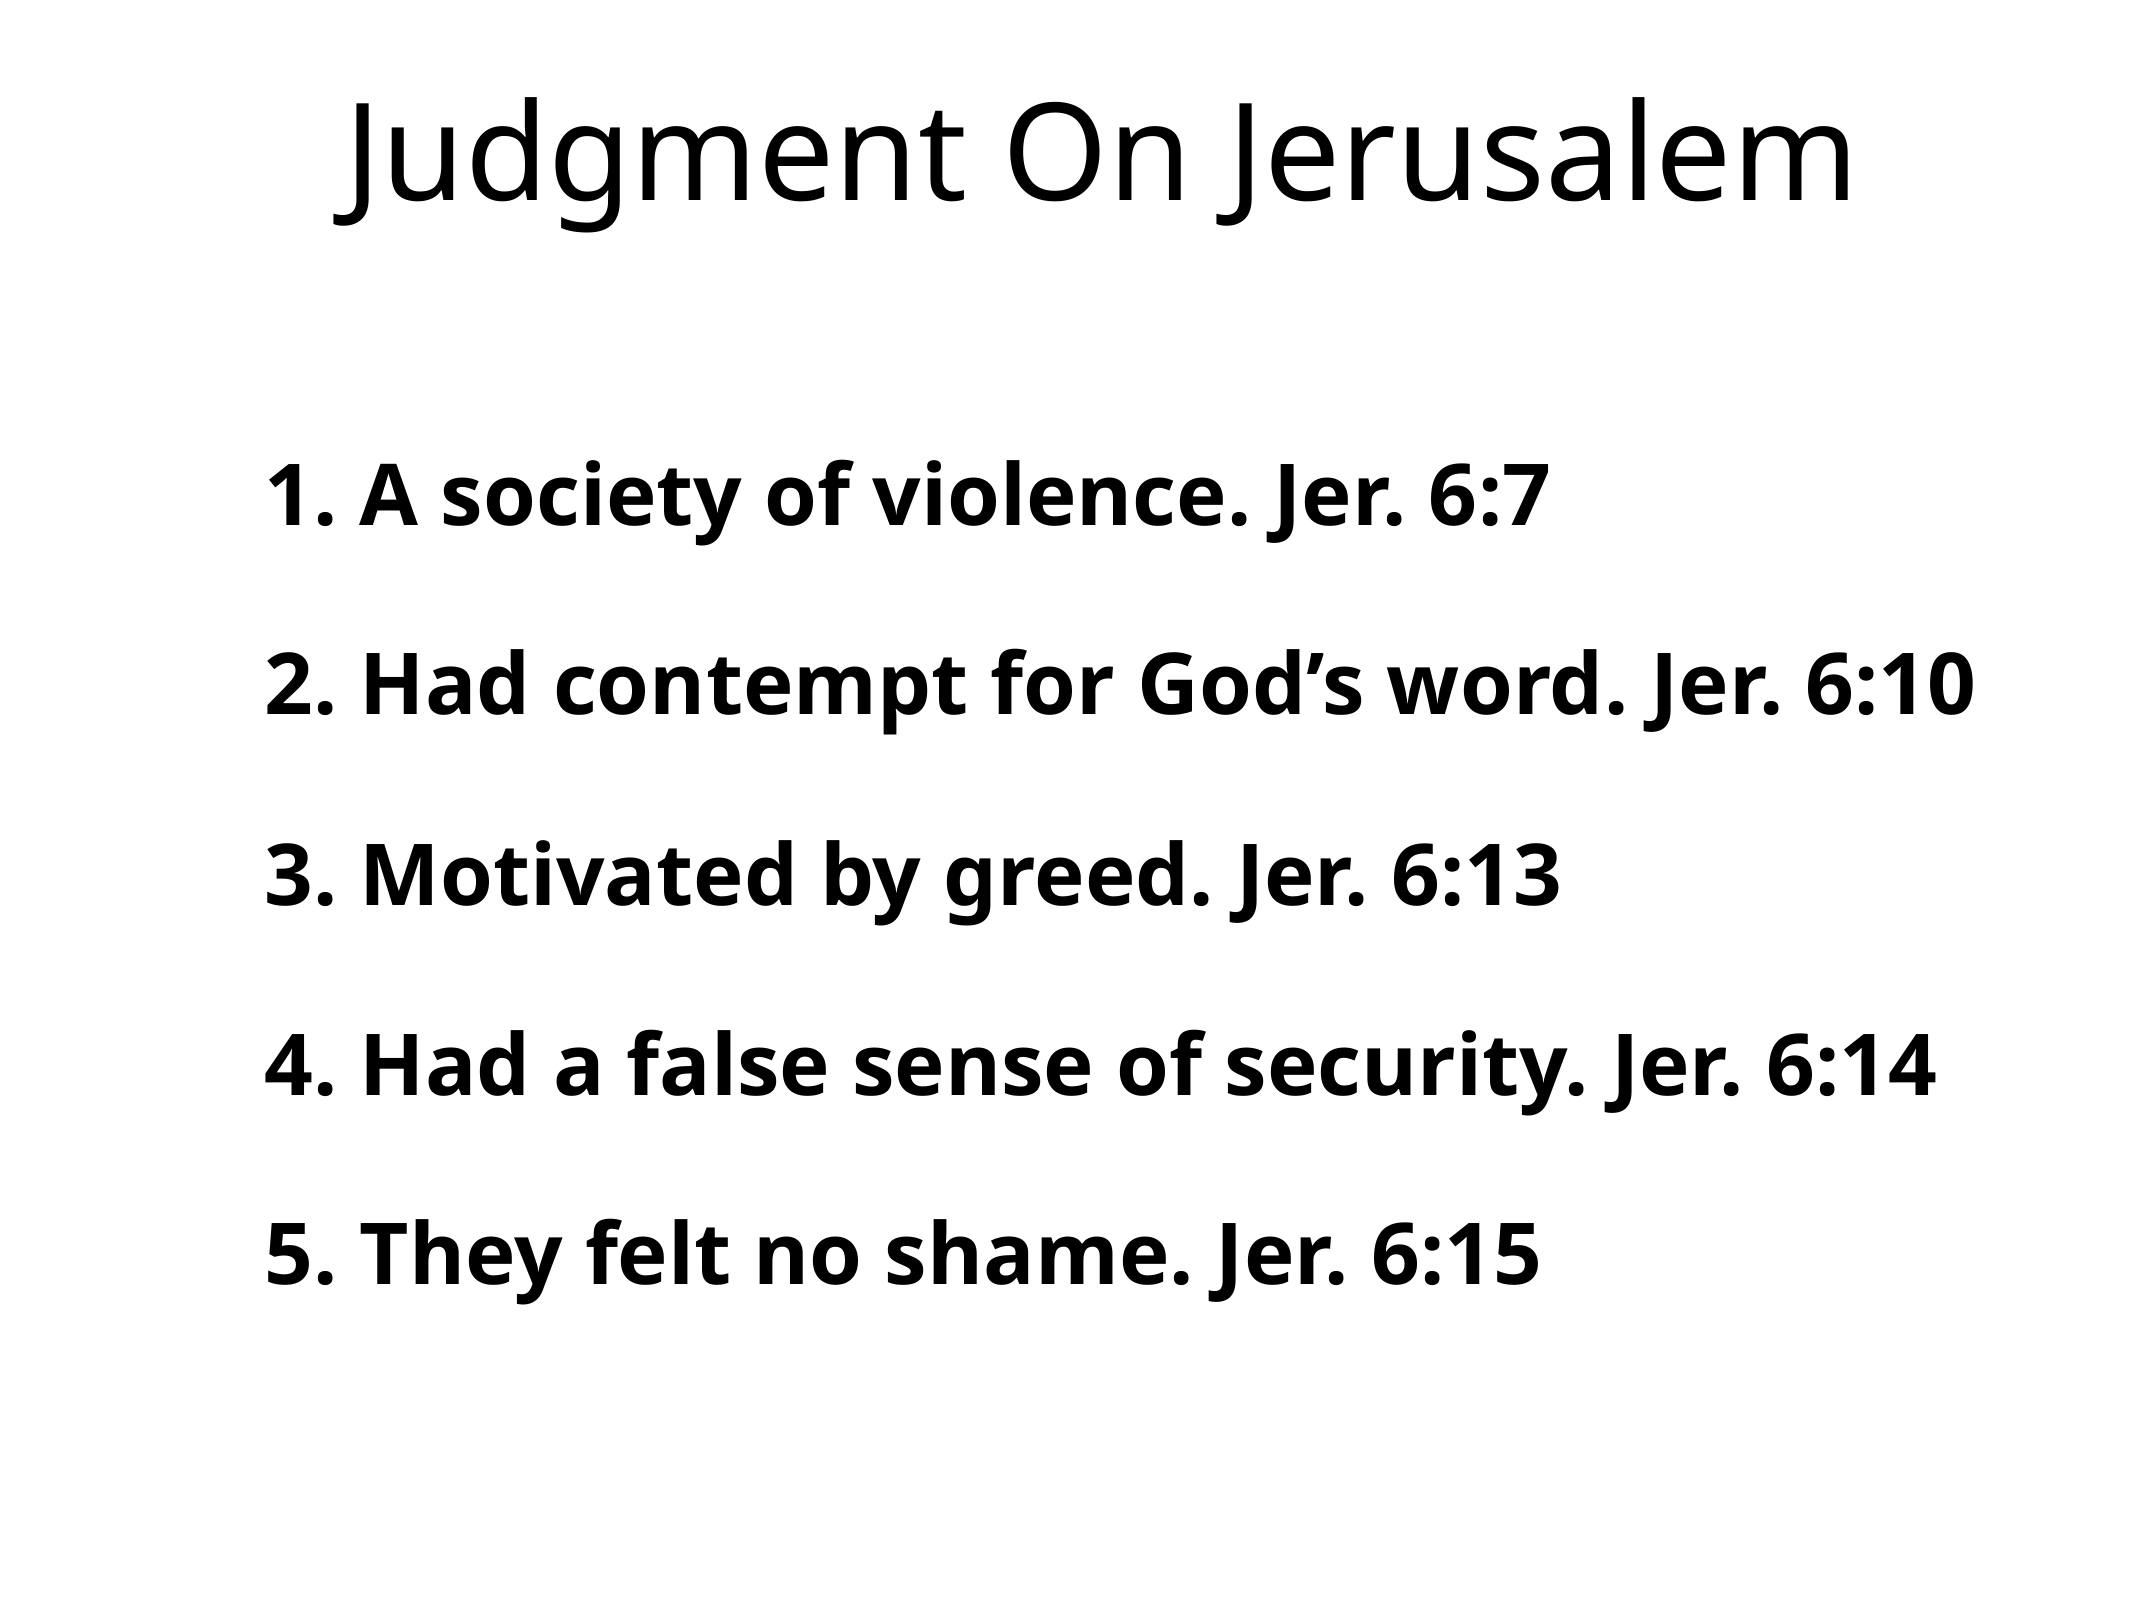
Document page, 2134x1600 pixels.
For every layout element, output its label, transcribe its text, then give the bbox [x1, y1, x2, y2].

list 1. A society of violence. Jer. 6:7 2. Had contempt for God’s word. Jer. 6:10 3. Motivated by greed. Jer. 6:13 4. Had a false sense of security. Jer. 6:14 5. They felt no shame. Jer. 6:15 [255, 354, 1992, 1387]
title Judgment On Jerusalem [234, 26, 1971, 266]
